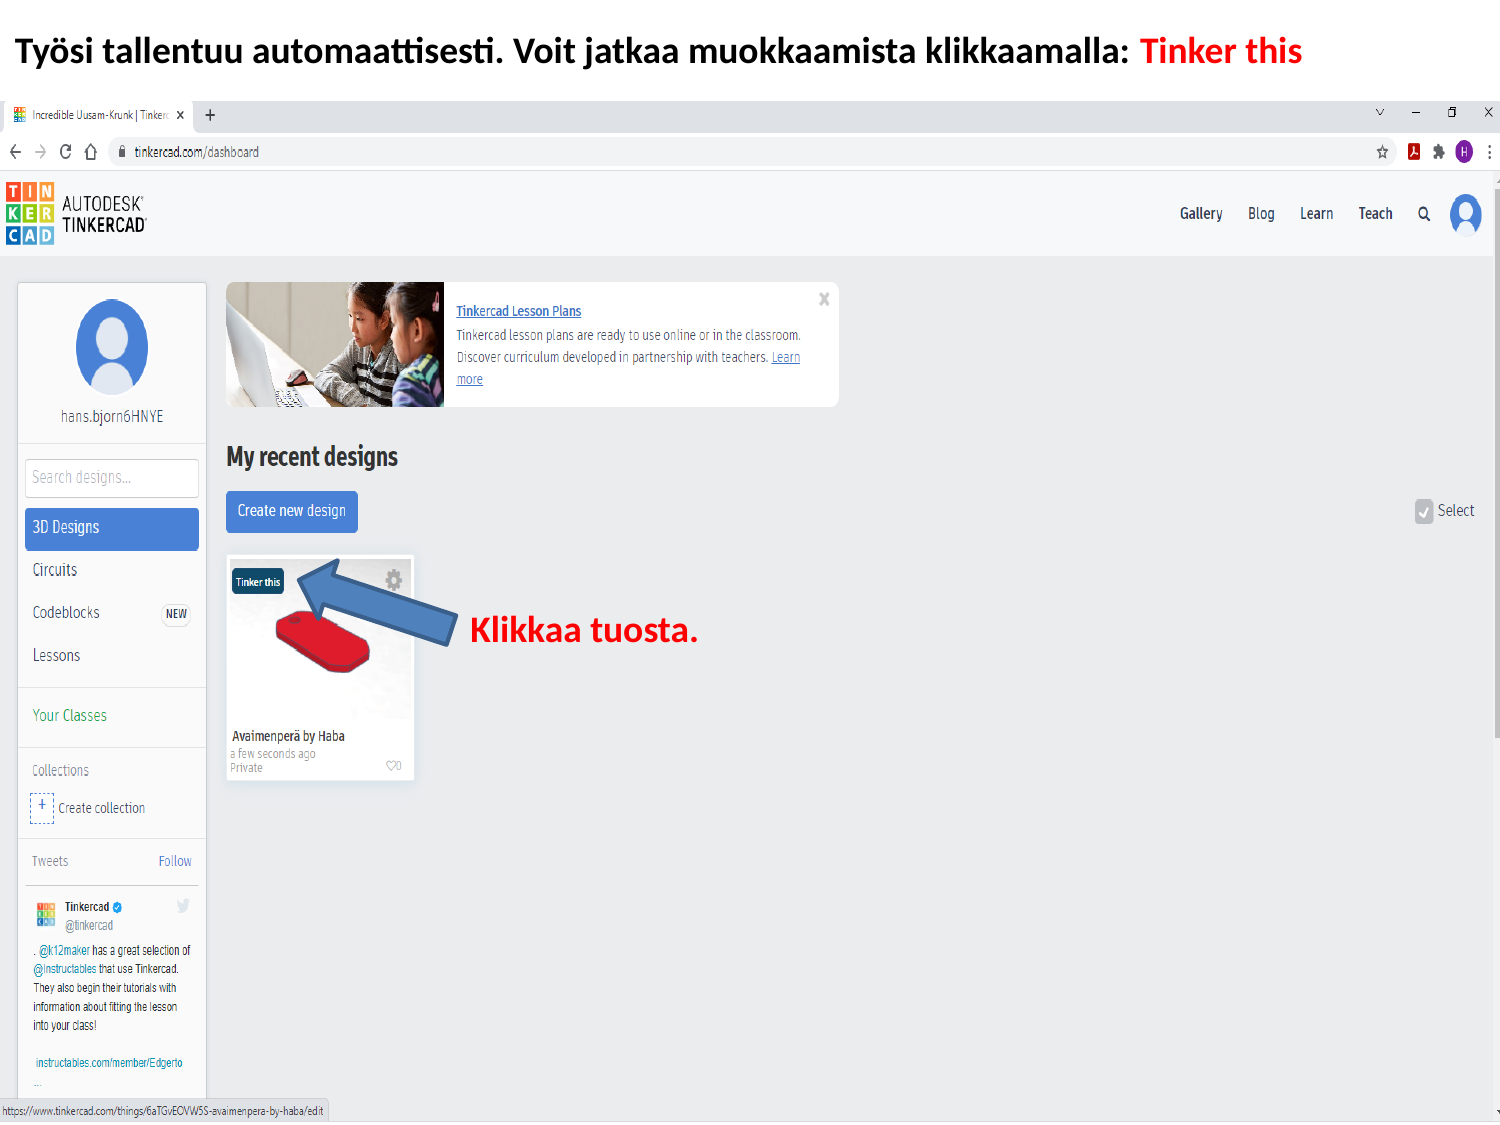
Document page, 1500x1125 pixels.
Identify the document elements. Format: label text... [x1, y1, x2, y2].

picture [0, 101, 1500, 1125]
text_box Työsi tallentuu automaattisesti. Voit jatkaa muokkaamista klikkaamalla: Tinker this [0, 19, 1383, 79]
